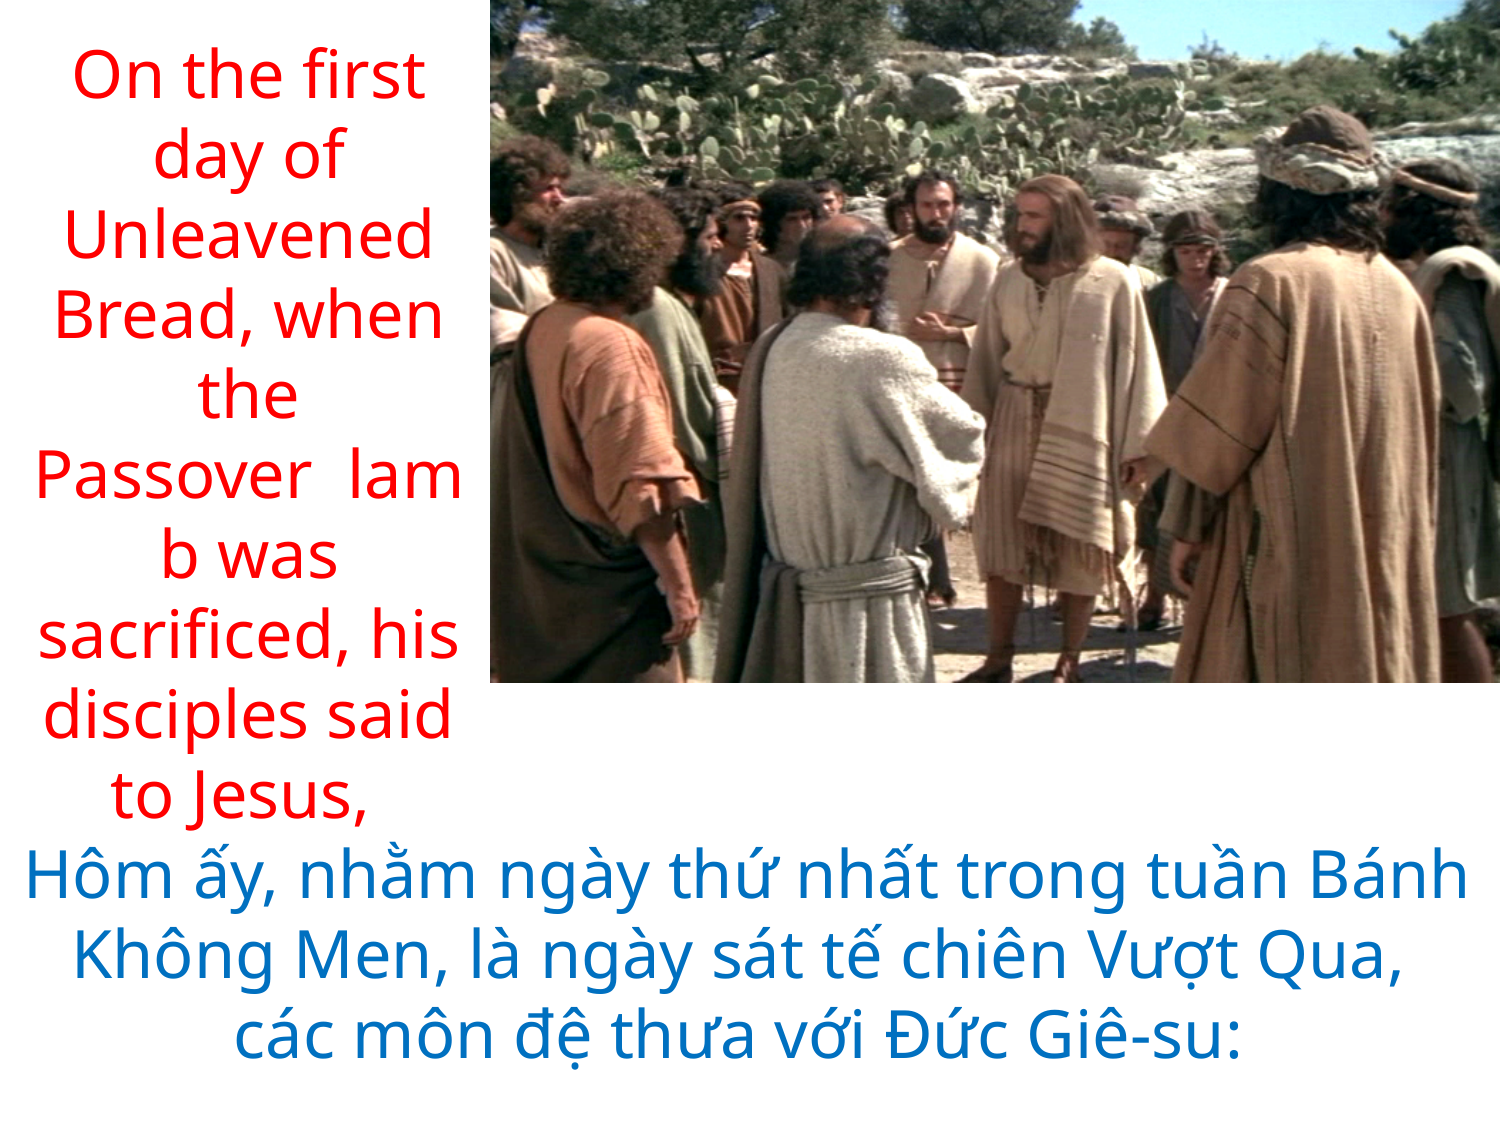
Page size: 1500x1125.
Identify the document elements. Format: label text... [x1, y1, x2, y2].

text_box Hôm ấy, nhằm ngày thứ nhất trong tuần Bánh Không Men, là ngày sát tế chiên Vượt Qua, các môn đệ thưa với Đức Giê-su: [0, 824, 1496, 1080]
text_box On the first day of Unleavened Bread, when the Passover lamb was sacrificed, his disciples said to Jesus, [8, 24, 491, 824]
picture [489, 0, 1500, 683]
